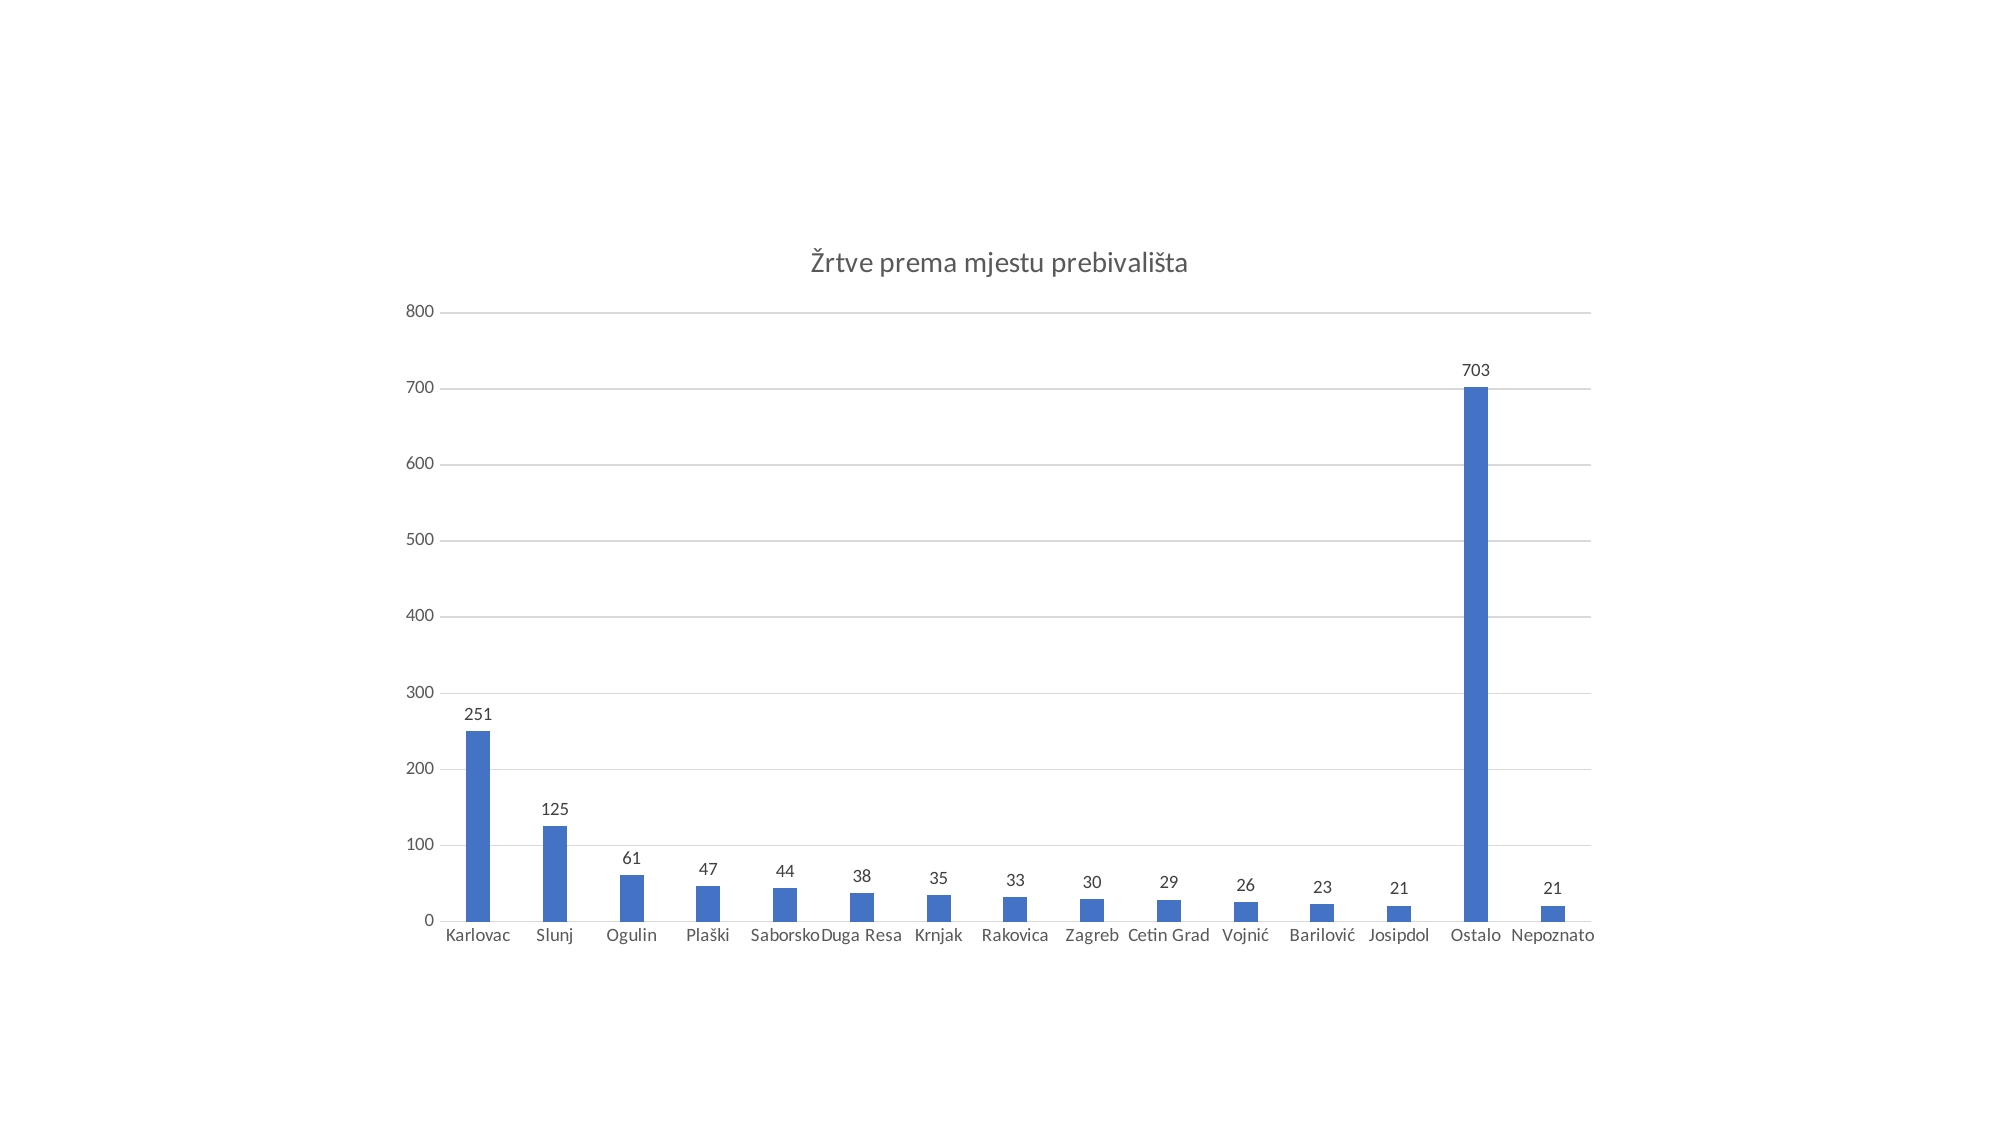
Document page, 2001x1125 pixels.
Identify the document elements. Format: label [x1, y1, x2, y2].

chart [380, 218, 1619, 962]
